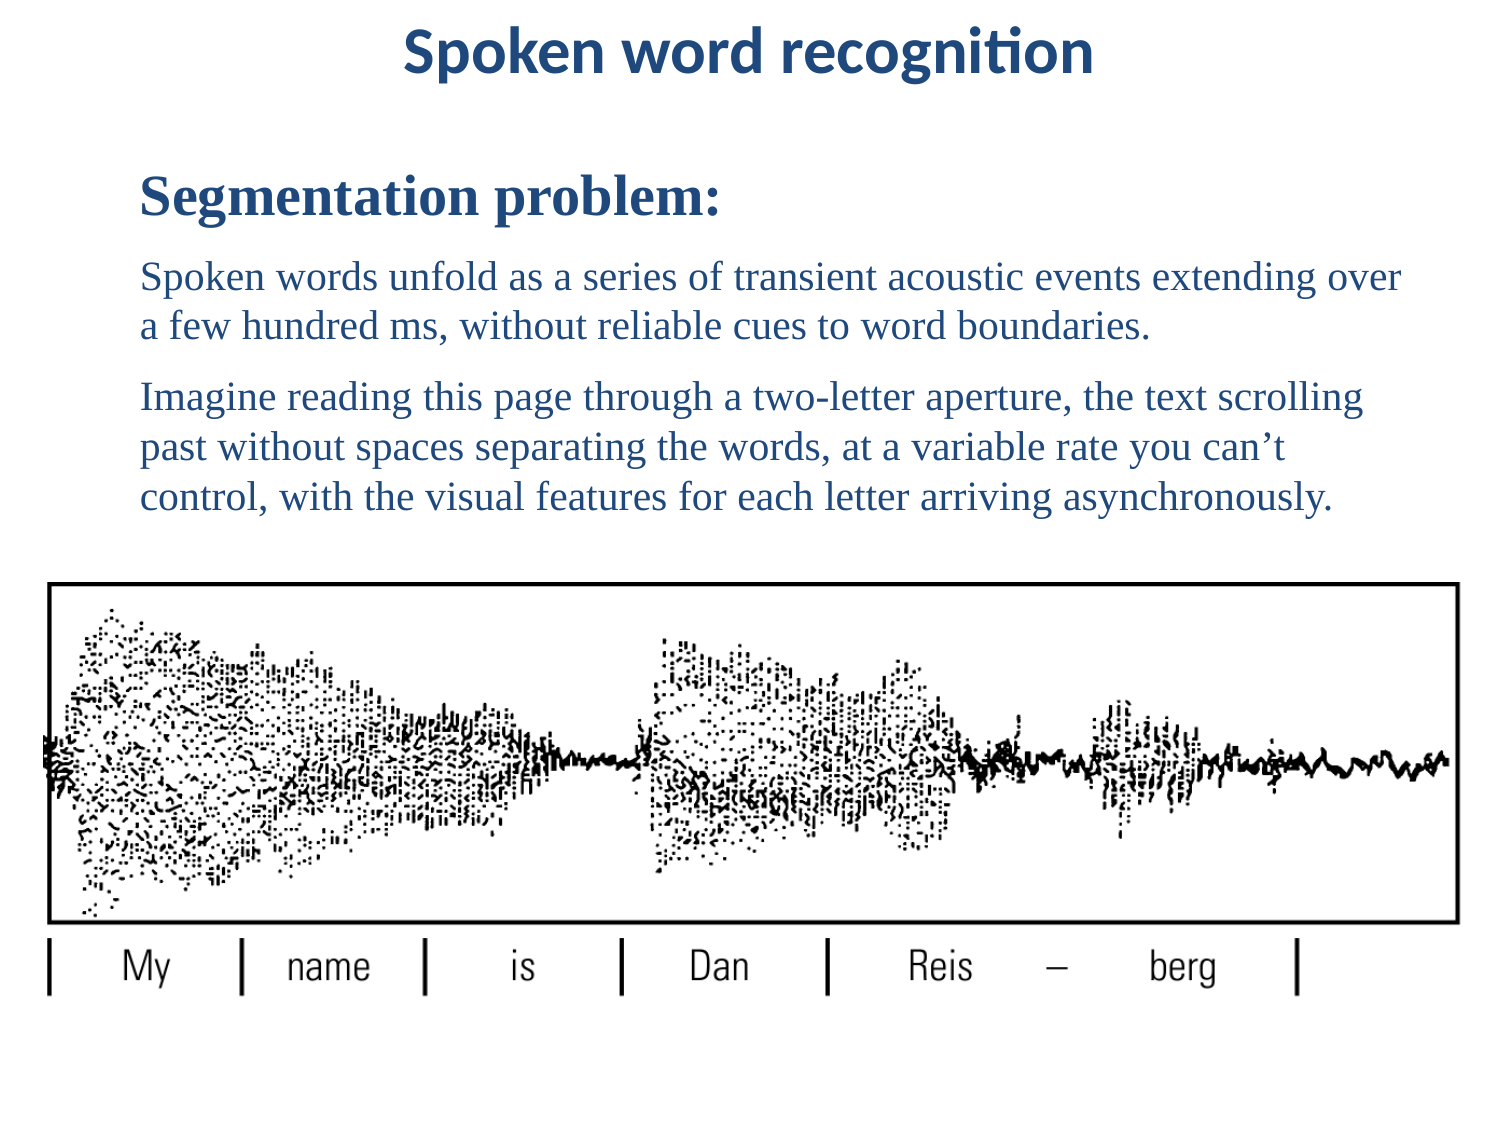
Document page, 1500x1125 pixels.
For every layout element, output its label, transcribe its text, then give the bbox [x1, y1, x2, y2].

text_box Segmentation problem: Spoken words unfold as a series of transient acoustic events extending over a few hundred ms, without reliable cues to word boundaries. Imagine reading this page through a two-letter aperture, the text scrolling past without spaces separating the words, at a variable rate you can’t control, with the visual features for each letter arriving asynchronously. [125, 149, 1435, 580]
picture [43, 582, 1469, 1006]
text_box Spoken word recognition [389, 0, 1111, 95]
